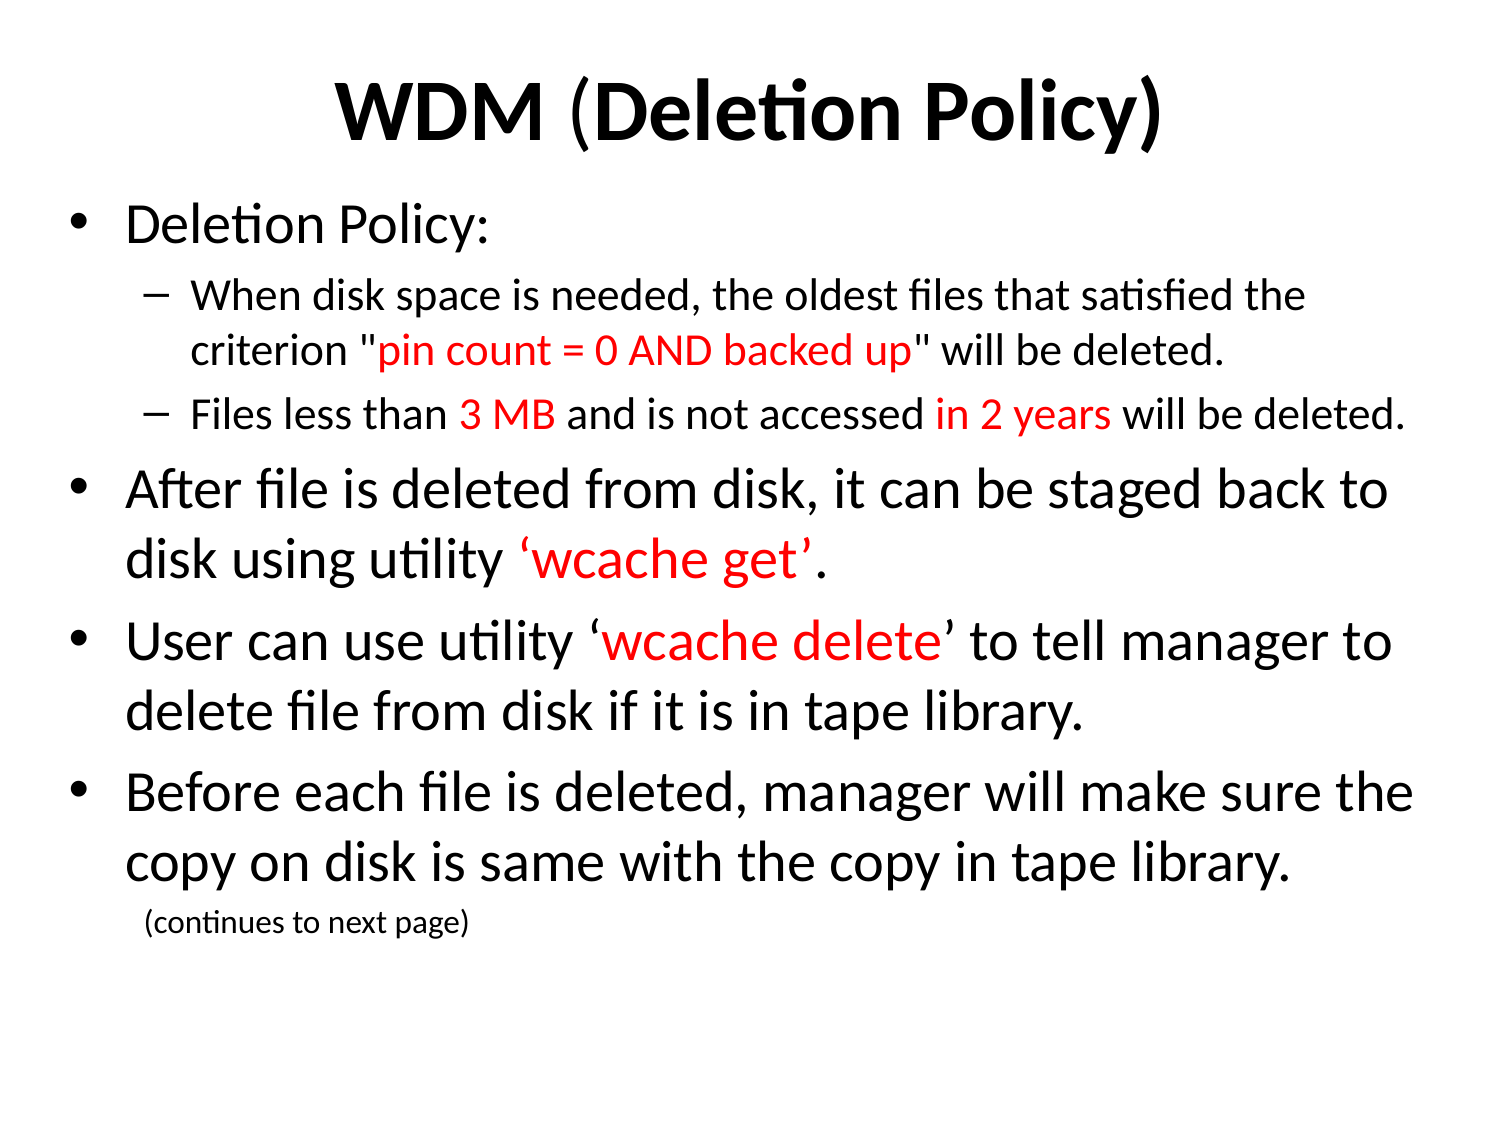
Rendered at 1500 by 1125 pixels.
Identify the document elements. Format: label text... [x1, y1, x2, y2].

list Deletion Policy: When disk space is needed, the oldest files that satisfied the criterion "pin count = 0 AND backed up" will be deleted. Files less than 3 MB and is not accessed in 2 years will be deleted. After file is deleted from disk, it can be staged back to disk using utility ‘wcache get’. User can use utility ‘wcache delete’ to tell manager to delete file from disk if it is in tape library. Before each file is deleted, manager will make sure the copy on disk is same with the copy in tape library. (continues to next page) [53, 177, 1439, 1053]
title WDM (Deletion Policy) [75, 45, 1425, 166]
